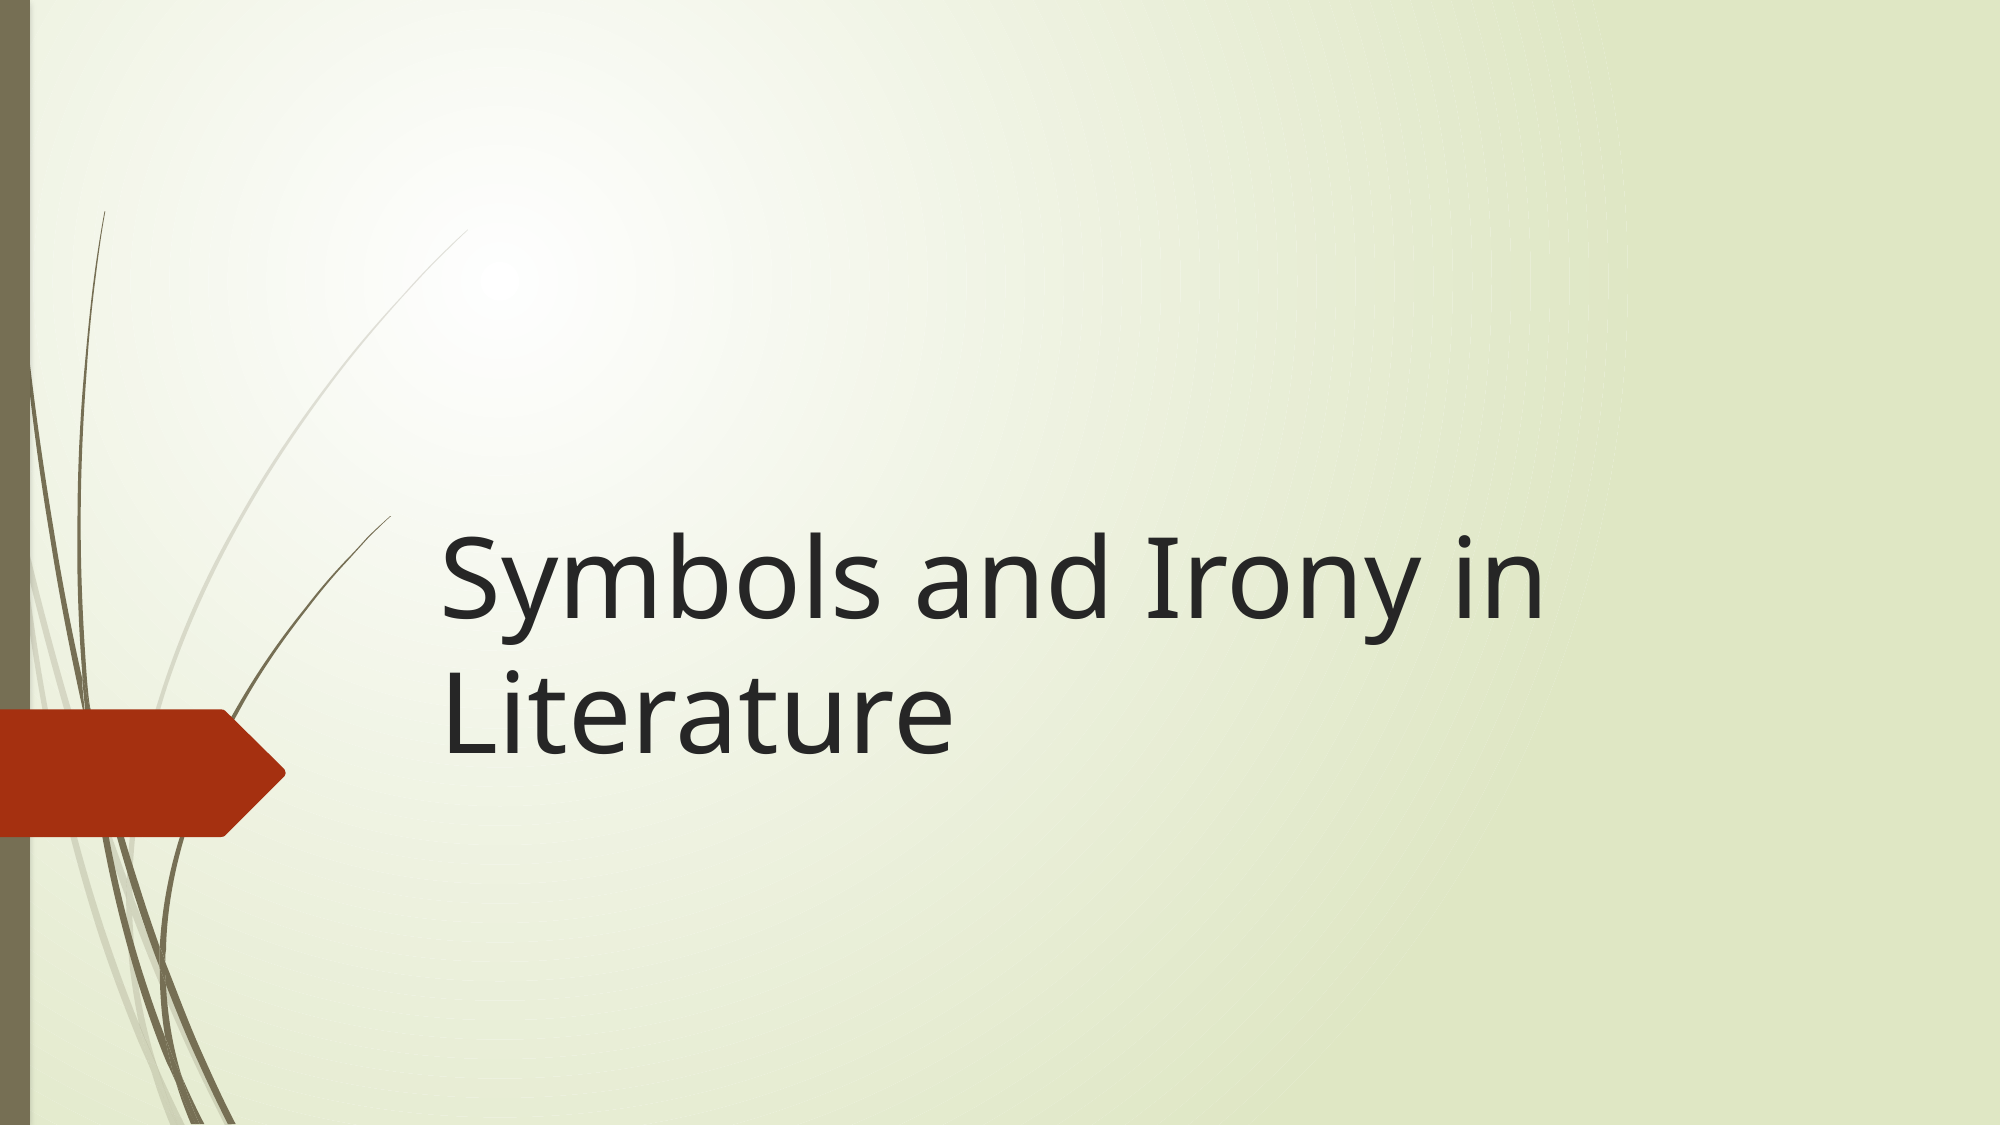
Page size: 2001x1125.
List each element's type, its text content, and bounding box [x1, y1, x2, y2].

title Symbols and Irony in Literature [424, 412, 1888, 784]
